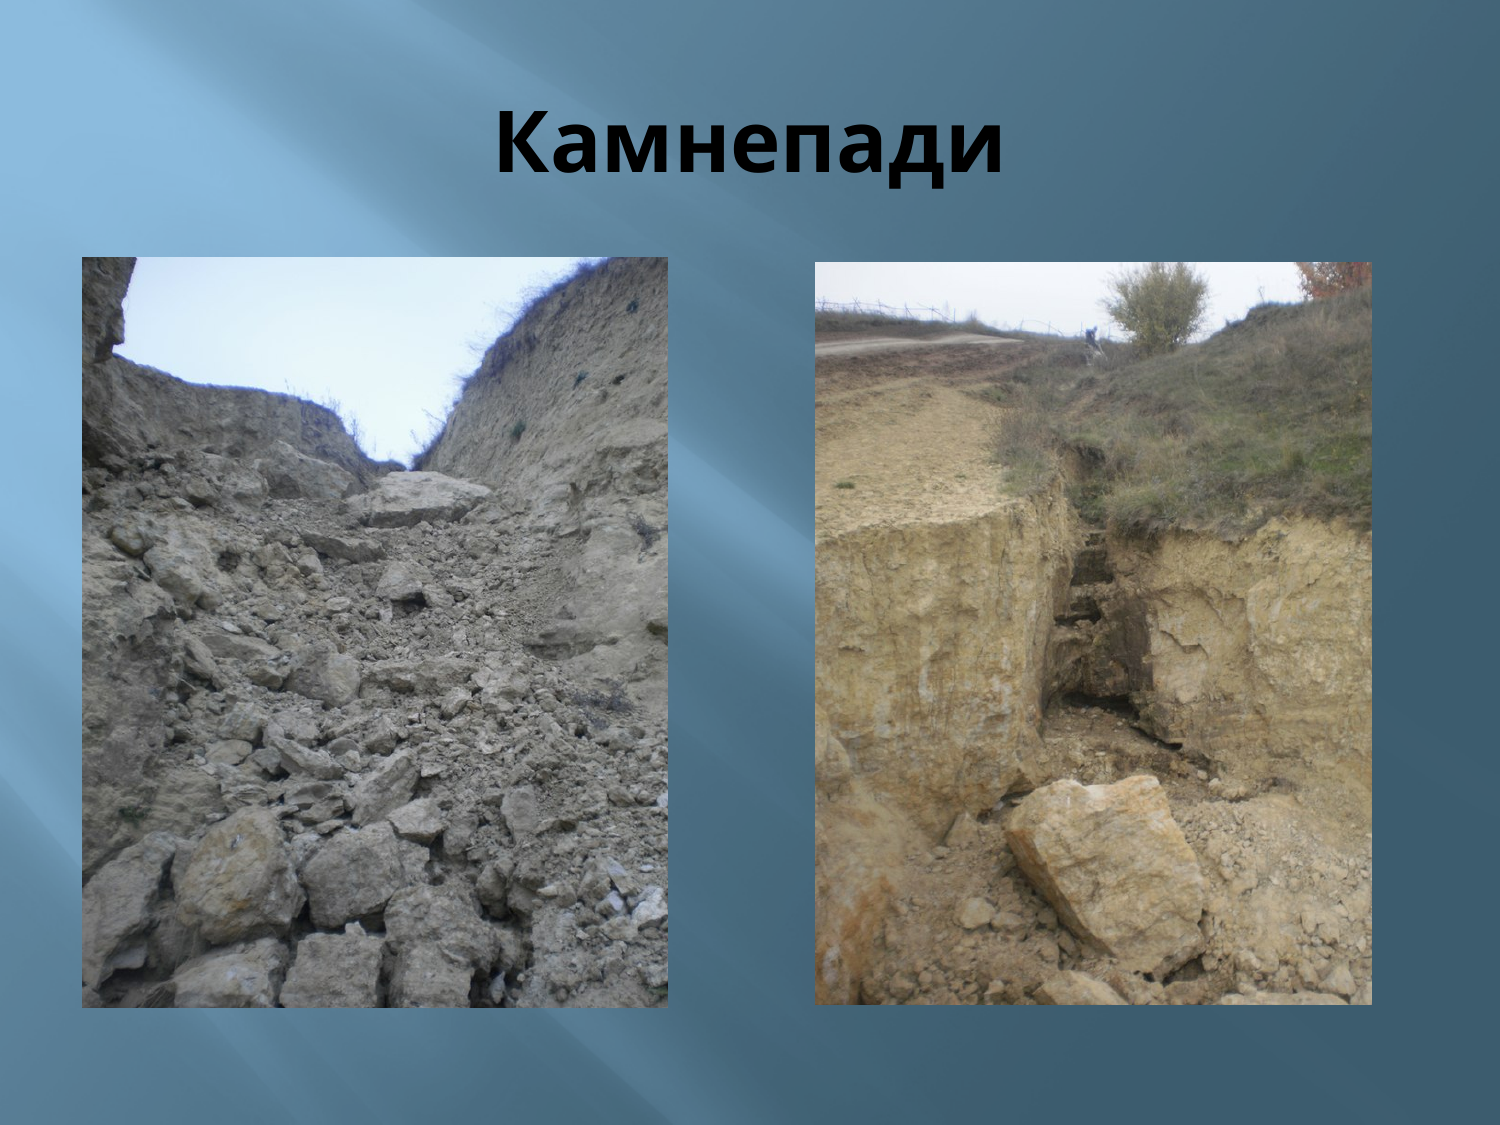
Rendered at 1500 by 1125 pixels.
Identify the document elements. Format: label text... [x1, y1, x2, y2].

title Камнепади [75, 45, 1425, 233]
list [815, 262, 1373, 1006]
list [81, 257, 669, 1008]
